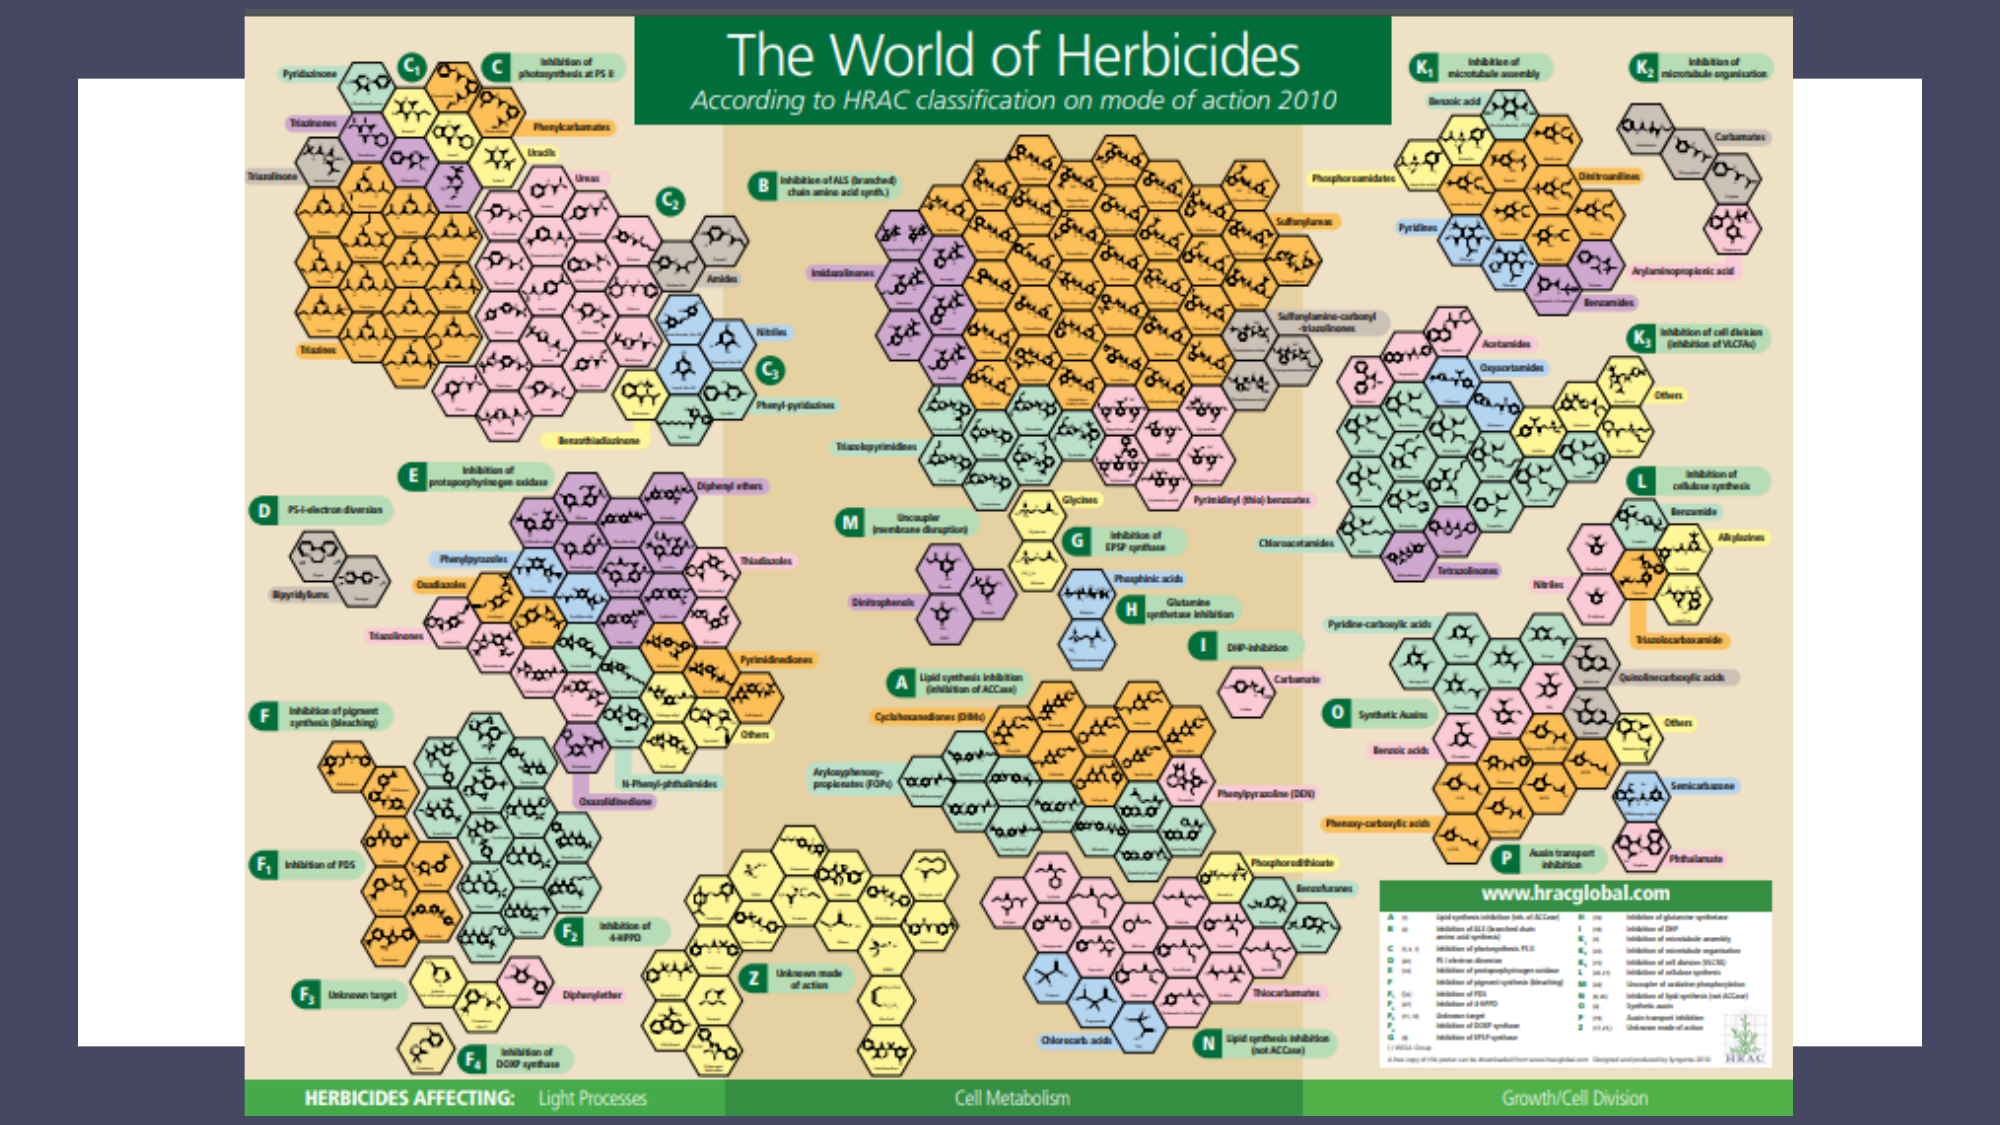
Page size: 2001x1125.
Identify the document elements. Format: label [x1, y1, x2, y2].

text_box [1793, 78, 1923, 1047]
text_box [77, 78, 244, 1047]
text_box [0, 0, 2000, 1125]
list [244, 9, 1793, 1116]
